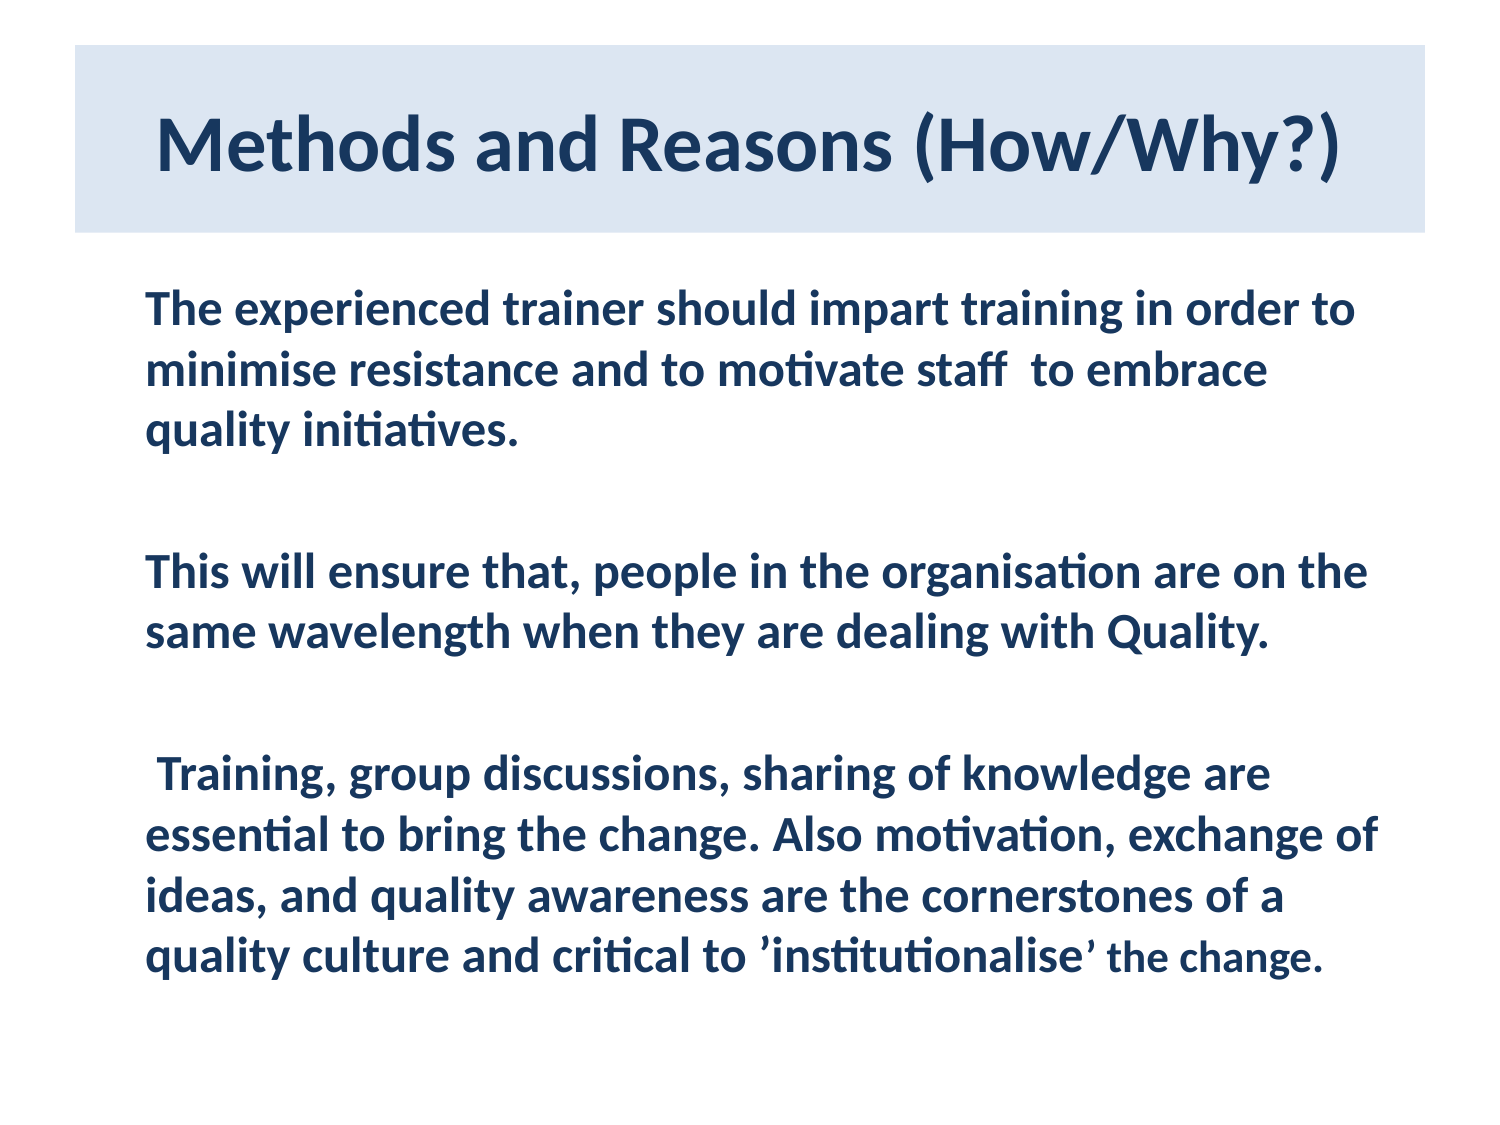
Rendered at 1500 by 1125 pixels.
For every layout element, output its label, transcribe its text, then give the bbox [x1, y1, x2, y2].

list The experienced trainer should impart training in order to minimise resistance and to motivate staff to embrace quality initiatives. This will ensure that, people in the organisation are on the same wavelength when they are dealing with Quality. Training, group discussions, sharing of knowledge are essential to bring the change. Also motivation, exchange of ideas, and quality awareness are the cornerstones of a quality culture and critical to ’institutionalise’ the change. [75, 267, 1425, 1005]
title Methods and Reasons (How/Why?) [75, 45, 1425, 233]
